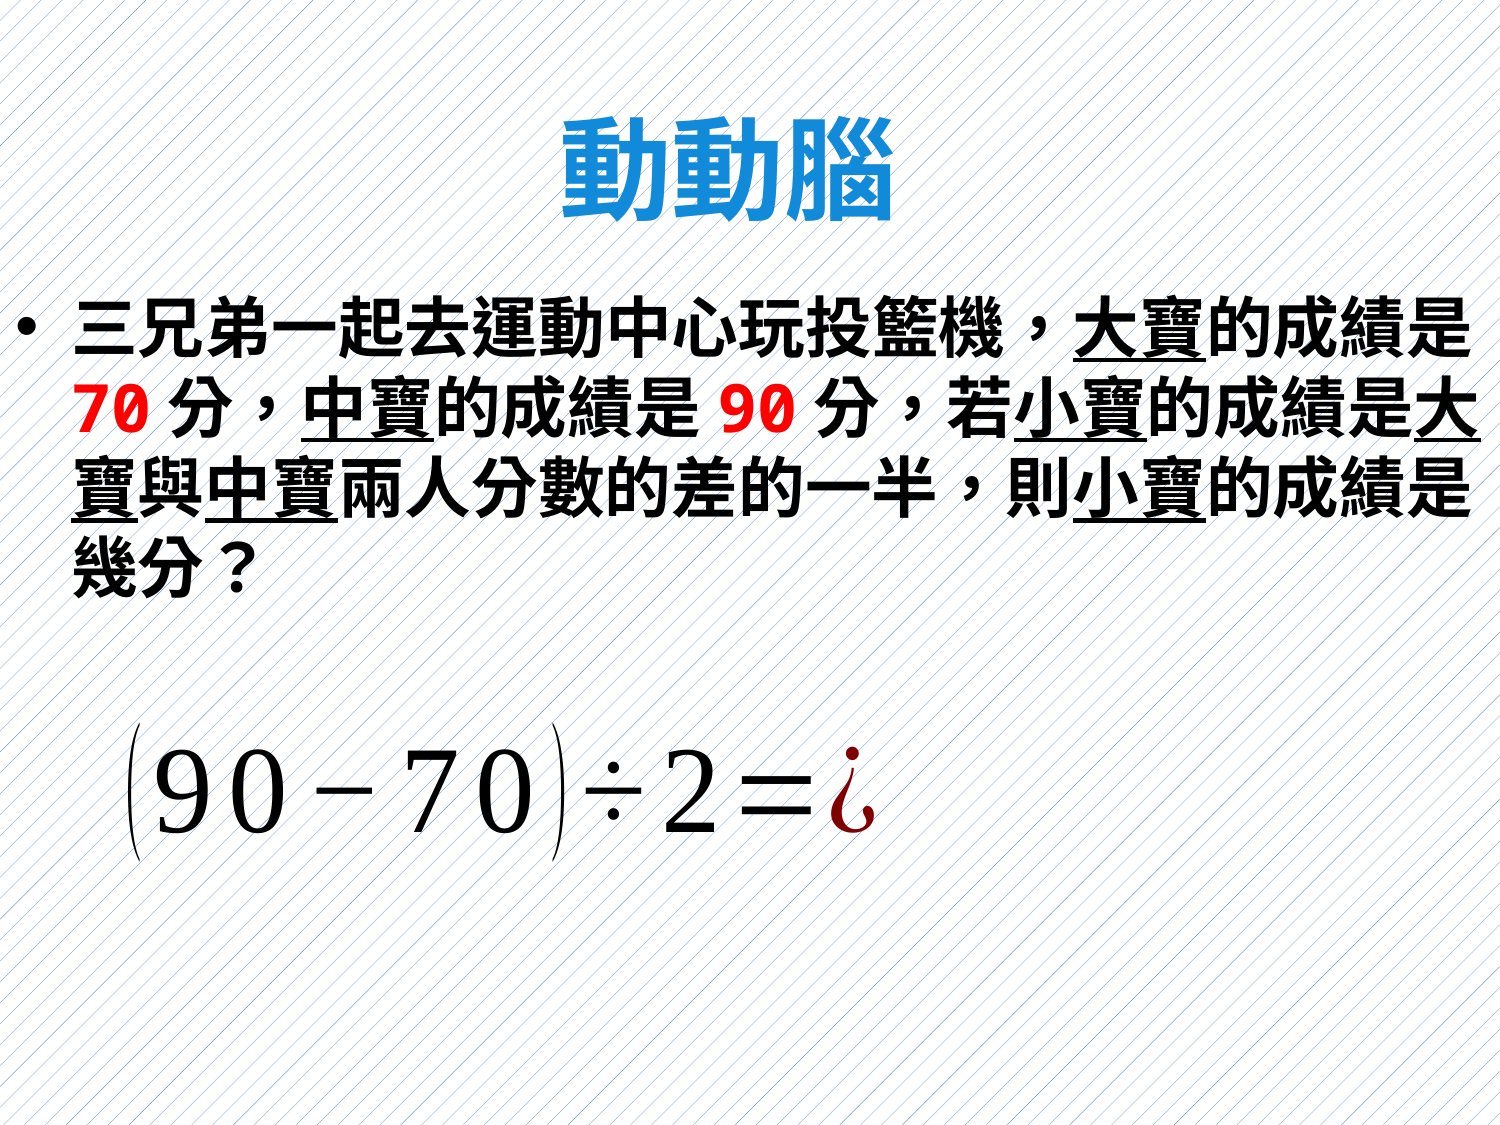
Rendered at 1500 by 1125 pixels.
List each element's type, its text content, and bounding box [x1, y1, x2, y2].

title 動動腦 [53, 77, 1404, 256]
text_box 三兄弟一起去運動中心玩投籃機，大寶的成績是70分，中寶的成績是90分，若小寶的成績是大寶與中寶兩人分數的差的一半，則小寶的成績是幾分？ [0, 278, 1500, 657]
